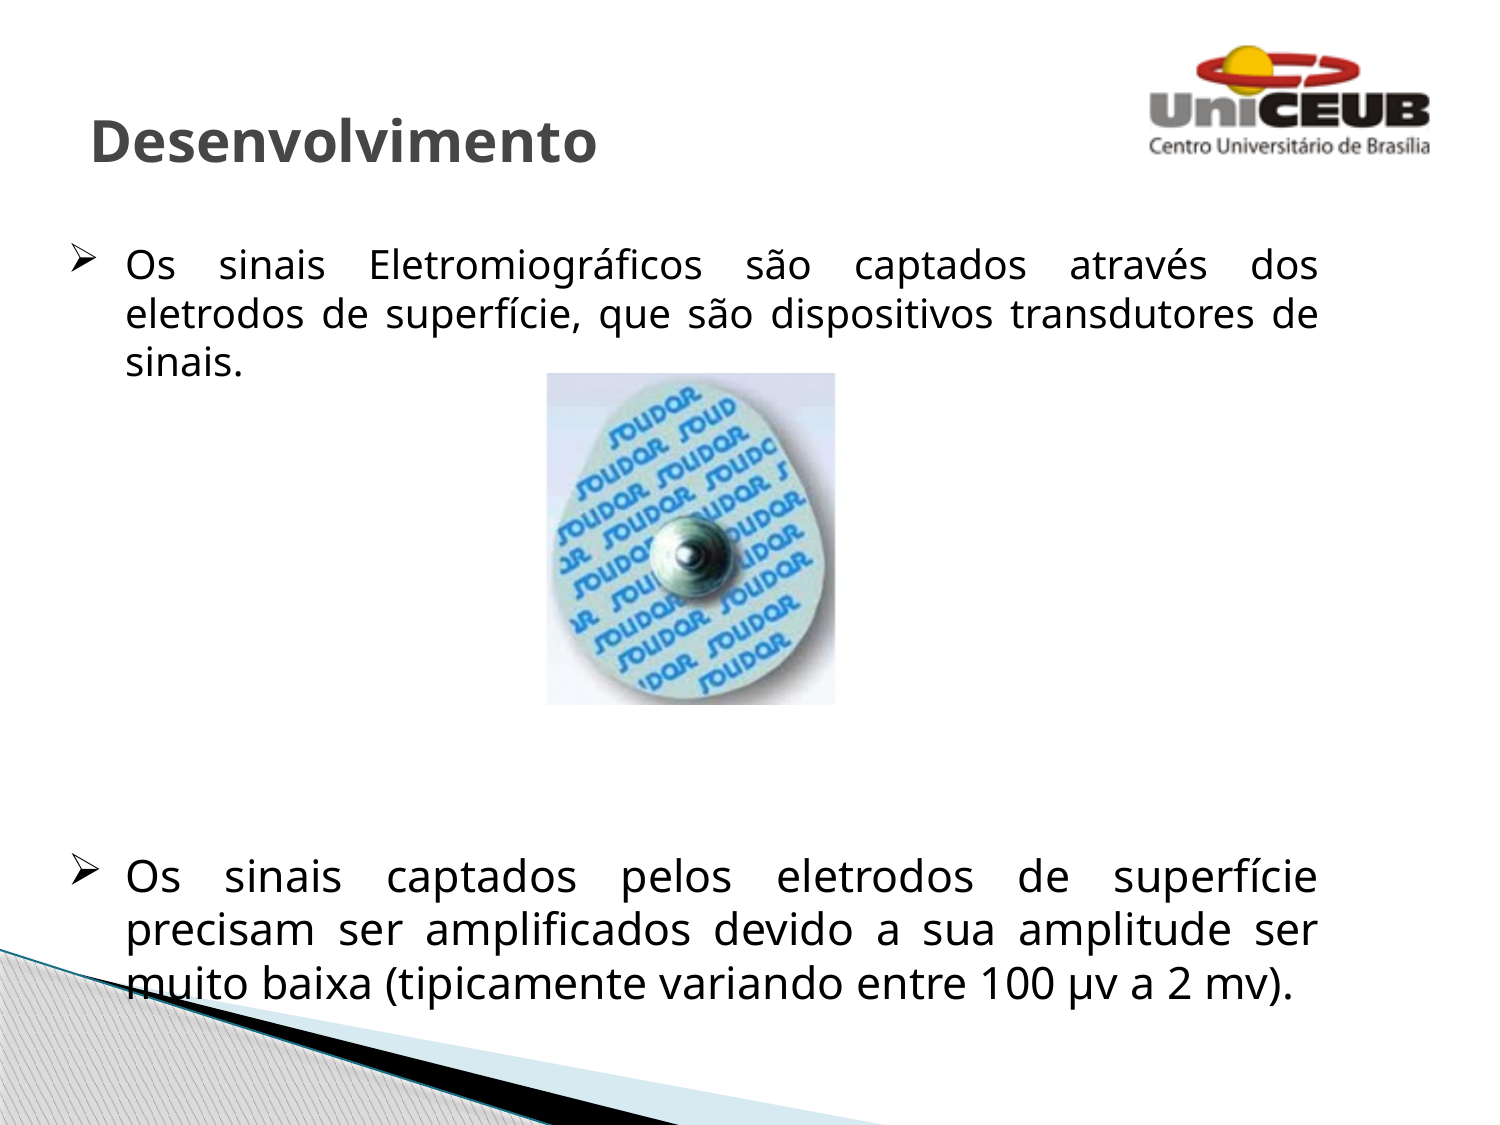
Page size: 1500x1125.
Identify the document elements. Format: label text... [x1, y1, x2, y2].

picture [1115, 42, 1443, 171]
list Os sinais Eletromiográficos são captados através dos eletrodos de superfície, que são dispositivos transdutores de sinais. Os sinais captados pelos eletrodos de superfície precisam ser amplificados devido a sua amplitude ser muito baixa (tipicamente variando entre 100 μv a 2 mv). [53, 231, 1336, 1035]
title Desenvolvimento [75, 45, 1425, 233]
picture [525, 373, 857, 705]
